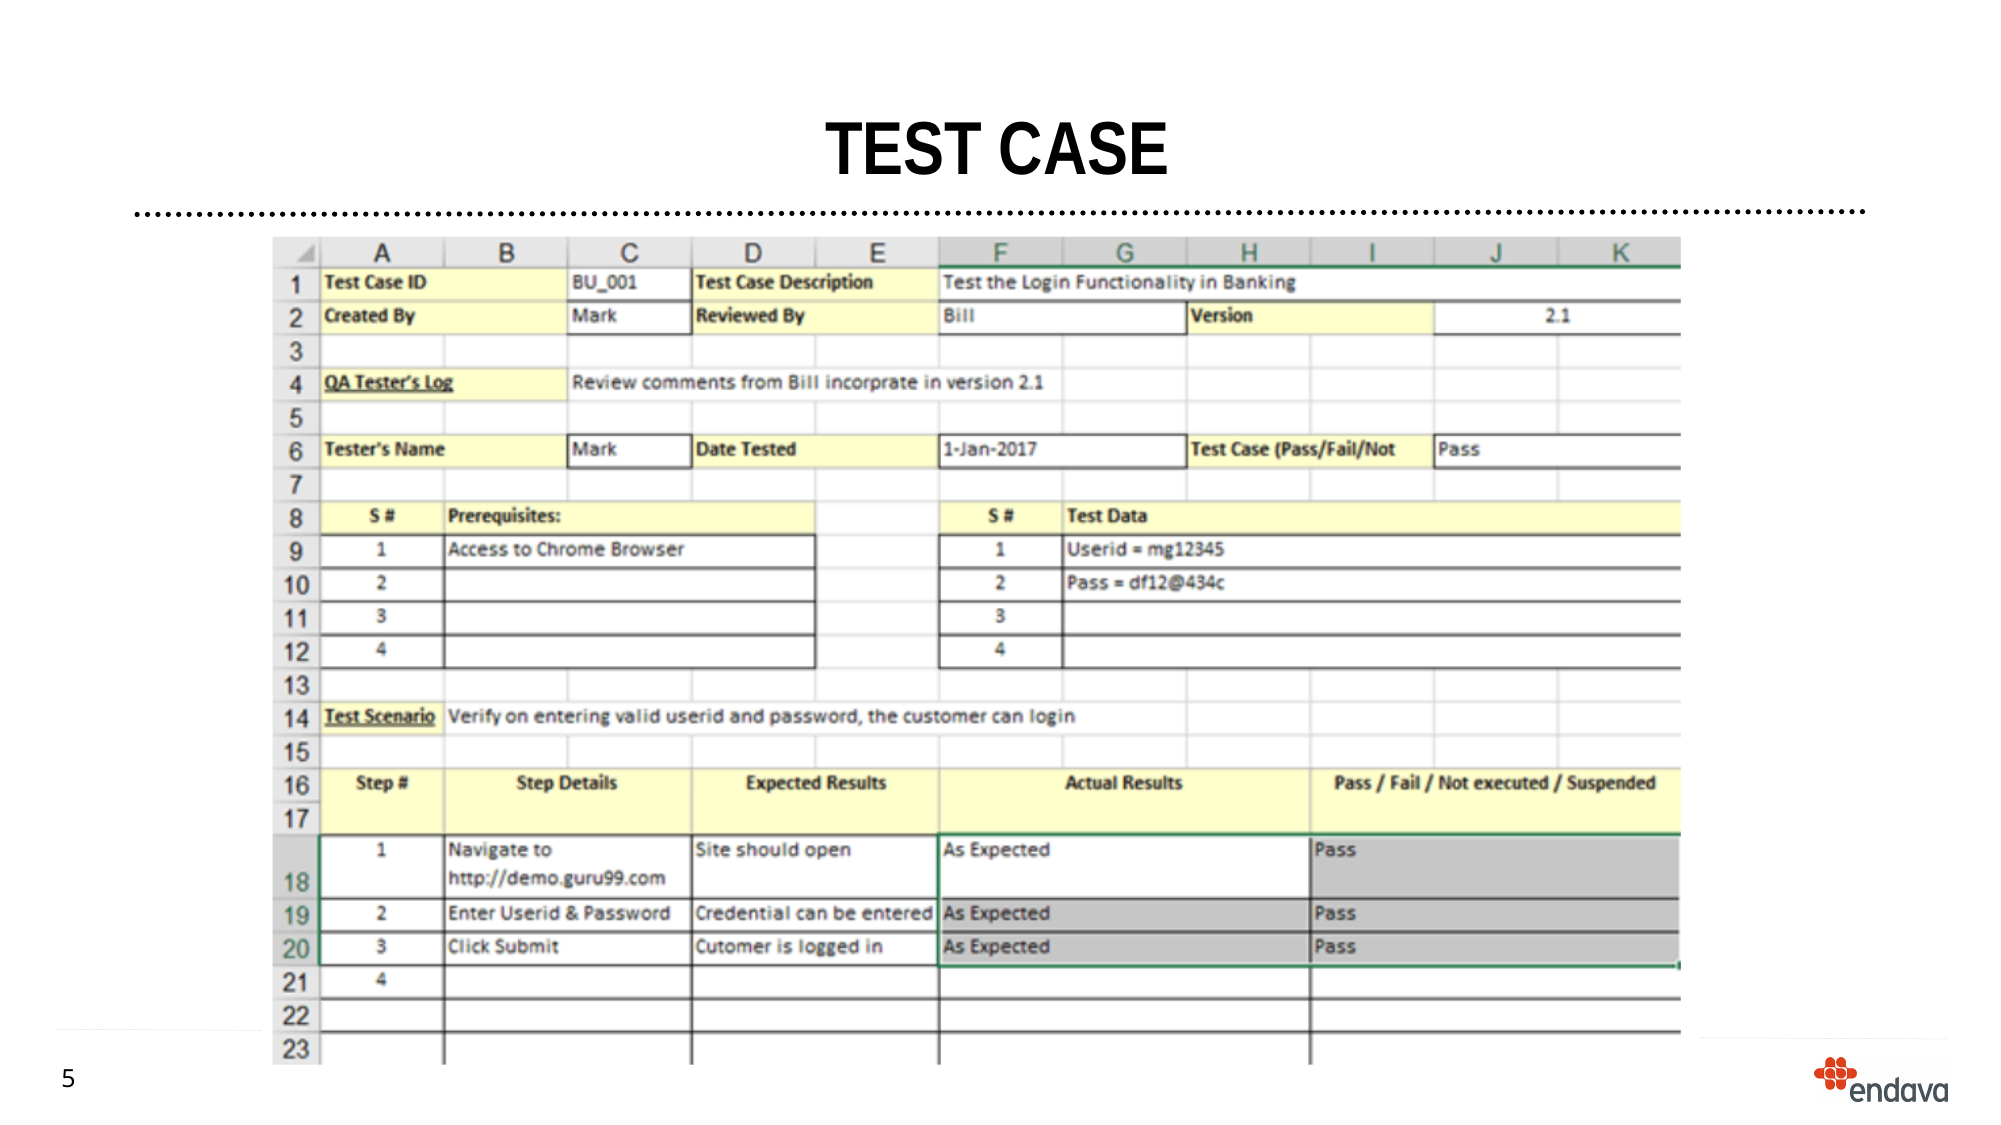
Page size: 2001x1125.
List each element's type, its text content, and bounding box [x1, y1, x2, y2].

picture [1814, 1057, 1948, 1102]
title test case [198, 26, 1812, 195]
picture [262, 218, 1700, 1073]
